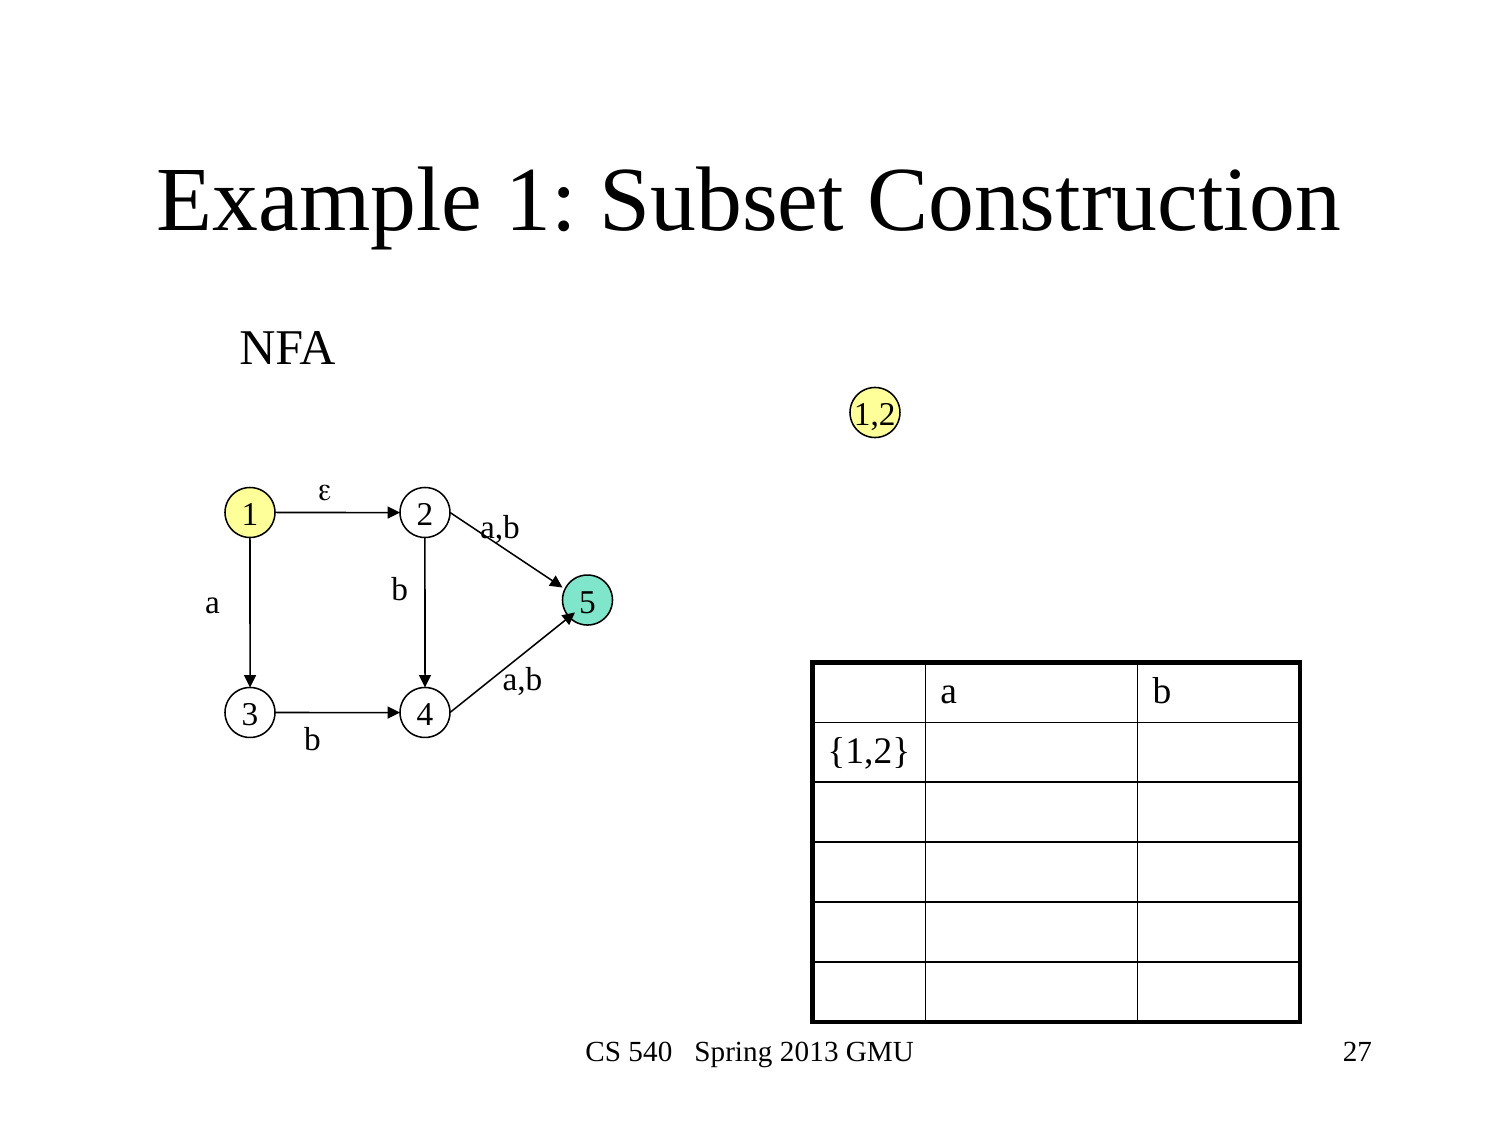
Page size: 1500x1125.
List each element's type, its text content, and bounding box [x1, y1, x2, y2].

text_box [510, 553, 563, 588]
table_cell [926, 963, 1137, 1020]
text_box a,b [465, 497, 535, 553]
title Example 1: Subset Construction [112, 99, 1388, 288]
table_cell [1138, 723, 1298, 781]
table_cell [926, 723, 1137, 781]
table_header [815, 665, 925, 722]
table_cell [1138, 903, 1298, 961]
text_box [284, 310, 316, 366]
table_header a [926, 665, 1137, 722]
text_box a,b [487, 649, 558, 705]
table_cell [1138, 843, 1298, 901]
text_box 4 [400, 687, 450, 738]
text_box 5 [562, 575, 613, 626]
text_box e [302, 459, 348, 514]
table_cell {1,2} [815, 723, 925, 781]
table_cell [926, 843, 1137, 901]
table_header b [1138, 665, 1298, 722]
table_cell [1138, 783, 1298, 841]
text_box b [289, 710, 336, 765]
text_box 2 [400, 487, 450, 538]
text_box 3 [225, 687, 275, 738]
text_box [529, 612, 575, 649]
text_box [243, 537, 257, 688]
table_cell [815, 783, 925, 841]
table_cell [926, 783, 1137, 841]
text_box [418, 537, 432, 688]
slide_number 27 [1074, 1024, 1388, 1101]
text_box 1 [225, 487, 275, 538]
footer CS 540 Spring 2013 GMU [512, 1024, 988, 1101]
text_box a [190, 572, 235, 628]
table_cell [815, 843, 925, 901]
table_cell [815, 903, 925, 961]
table_cell [1138, 963, 1298, 1020]
text_box 1,2 [849, 387, 901, 438]
table_cell [926, 903, 1137, 961]
text_box NFA [224, 306, 351, 382]
text_box [336, 706, 400, 719]
text_box [348, 506, 400, 519]
table_cell [815, 963, 925, 1020]
text_box b [376, 560, 424, 615]
